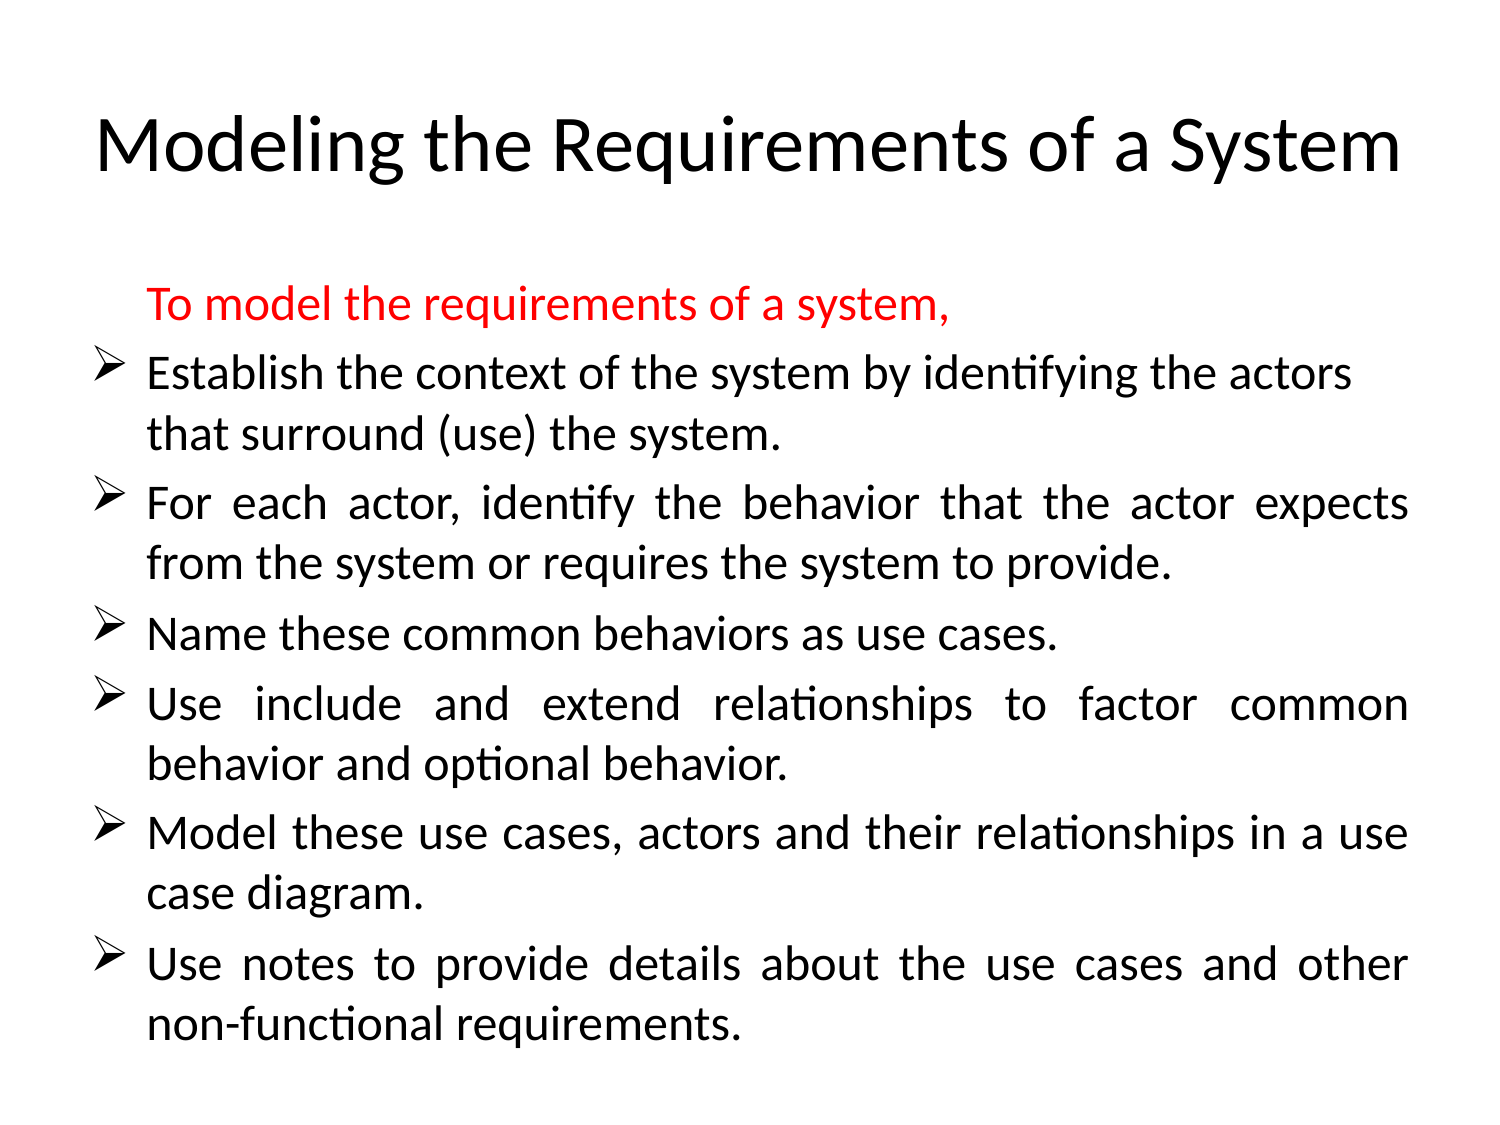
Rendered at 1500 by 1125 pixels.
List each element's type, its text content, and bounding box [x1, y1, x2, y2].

title Modeling the Requirements of a System [75, 45, 1425, 233]
list To model the requirements of a system, Establish the context of the system by identifying the actors that surround (use) the system. For each actor, identify the behavior that the actor expects from the system or requires the system to provide. Name these common behaviors as use cases. Use include and extend relationships to factor common behavior and optional behavior. Model these use cases, actors and their relationships in a use case diagram. Use notes to provide details about the use cases and other non-functional requirements. [75, 262, 1425, 1005]
